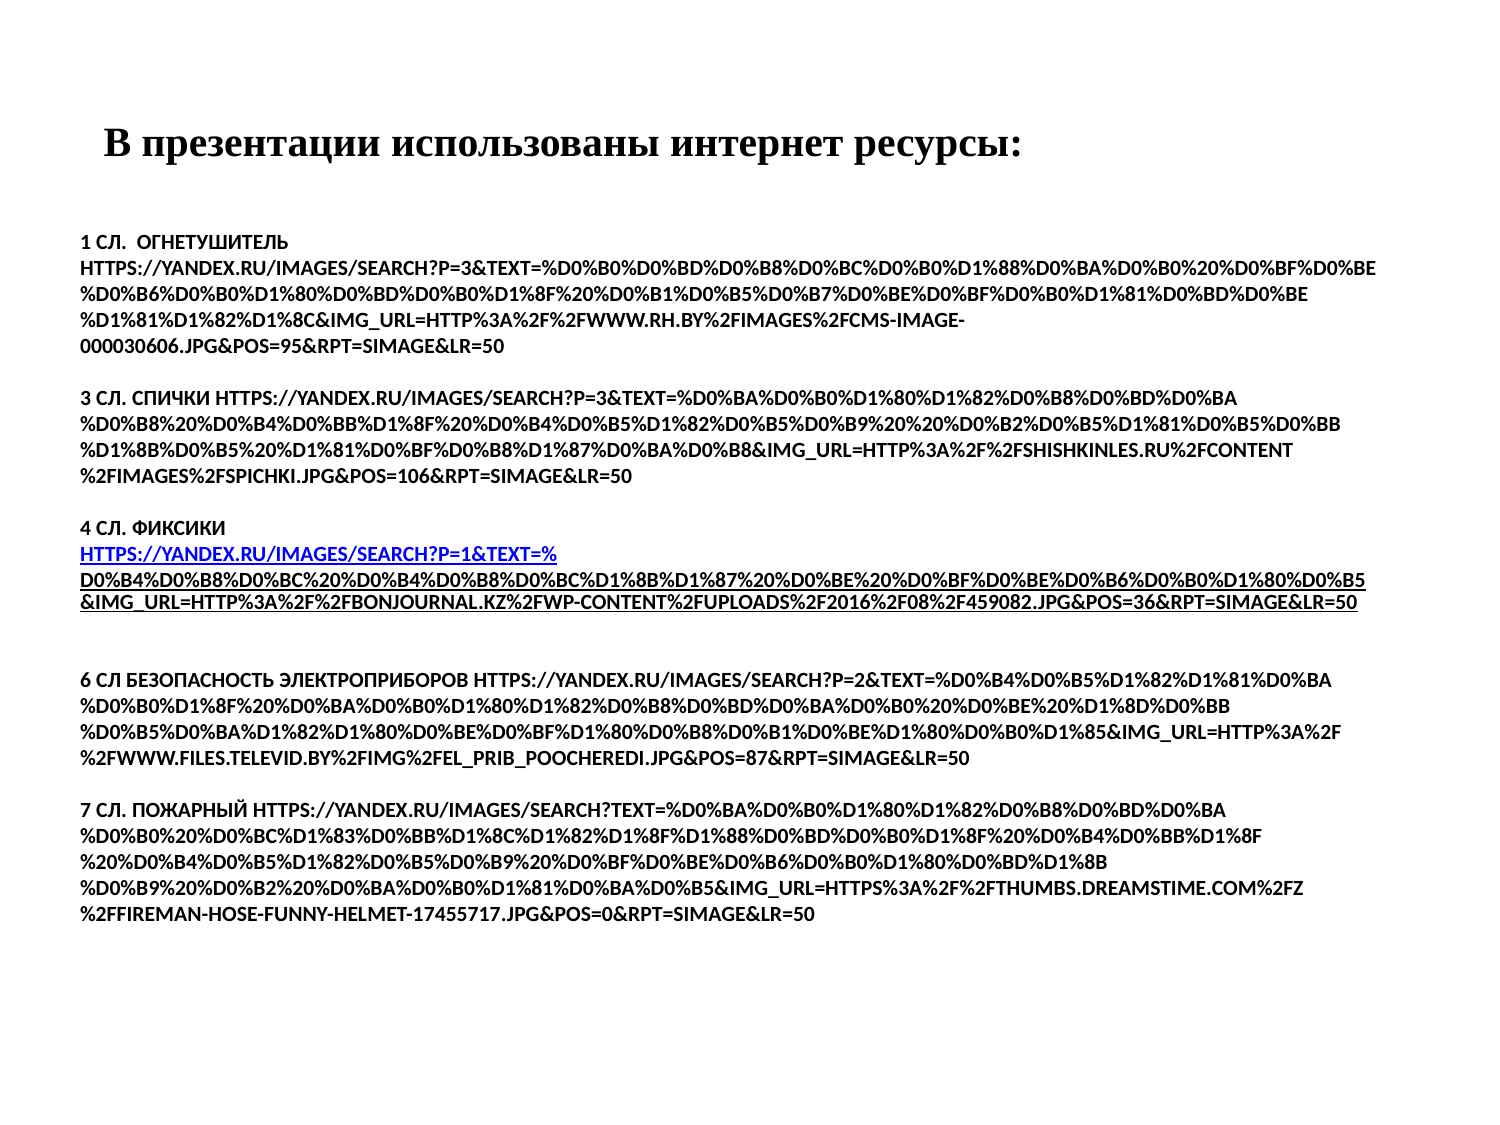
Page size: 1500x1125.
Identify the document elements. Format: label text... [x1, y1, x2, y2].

list В презентации использованы интернет ресурсы: [88, 66, 1394, 173]
title 1 сл. огнетушитель https://yandex.ru/images/search?p=3&text=%D0%B0%D0%BD%D0%B8%D0%BC%D0%B0%D1%88%D0%BA%D0%B0%20%D0%BF%D0%BE%D0%B6%D0%B0%D1%80%D0%BD%D0%B0%D1%8F%20%D0%B1%D0%B5%D0%B7%D0%BE%D0%BF%D0%B0%D1%81%D0%BD%D0%BE%D1%81%D1%82%D1%8C&img_url=http%3A%2F%2Fwww.rh.by%2Fimages%2Fcms-image-000030606.jpg&pos=95&rpt=simage&lr=50 3 сл. Спички https://yandex.ru/images/search?p=3&text=%D0%BA%D0%B0%D1%80%D1%82%D0%B8%D0%BD%D0%BA%D0%B8%20%D0%B4%D0%BB%D1%8F%20%D0%B4%D0%B5%D1%82%D0%B5%D0%B9%20%20%D0%B2%D0%B5%D1%81%D0%B5%D0%BB%D1%8B%D0%B5%20%D1%81%D0%BF%D0%B8%D1%87%D0%BA%D0%B8&img_url=http%3A%2F%2Fshishkinles.ru%2Fcontent%2Fimages%2Fspichki.jpg&pos=106&rpt=simage&lr=50 4 сл. фиксики https://yandex.ru/images/search?p=1&text=%D0%B4%D0%B8%D0%BC%20%D0%B4%D0%B8%D0%BC%D1%8B%D1%87%20%D0%BE%20%D0%BF%D0%BE%D0%B6%D0%B0%D1%80%D0%B5&img_url=http%3A%2F%2Fbonjournal.kz%2Fwp-content%2Fuploads%2F2016%2F08%2F459082.jpg&pos=36&rpt=simage&lr=50 6 сл безопасность электроприборов https://yandex.ru/images/search?p=2&text=%D0%B4%D0%B5%D1%82%D1%81%D0%BA%D0%B0%D1%8F%20%D0%BA%D0%B0%D1%80%D1%82%D0%B8%D0%BD%D0%BA%D0%B0%20%D0%BE%20%D1%8D%D0%BB%D0%B5%D0%BA%D1%82%D1%80%D0%BE%D0%BF%D1%80%D0%B8%D0%B1%D0%BE%D1%80%D0%B0%D1%85&img_url=http%3A%2F%2Fwww.files.televid.by%2Fimg%2Fel_prib_poocheredi.jpg&pos=87&rpt=simage&lr=50 7 сл. пожарный https://yandex.ru/images/search?text=%D0%BA%D0%B0%D1%80%D1%82%D0%B8%D0%BD%D0%BA%D0%B0%20%D0%BC%D1%83%D0%BB%D1%8C%D1%82%D1%8F%D1%88%D0%BD%D0%B0%D1%8F%20%D0%B4%D0%BB%D1%8F%20%D0%B4%D0%B5%D1%82%D0%B5%D0%B9%20%D0%BF%D0%BE%D0%B6%D0%B0%D1%80%D0%BD%D1%8B%D0%B9%20%D0%B2%20%D0%BA%D0%B0%D1%81%D0%BA%D0%B5&img_url=https%3A%2F%2Fthumbs.dreamstime.com%2Fz%2Ffireman-hose-funny-helmet-17455717.jpg&pos=0&rpt=simage&lr=50 [64, 219, 1394, 1047]
